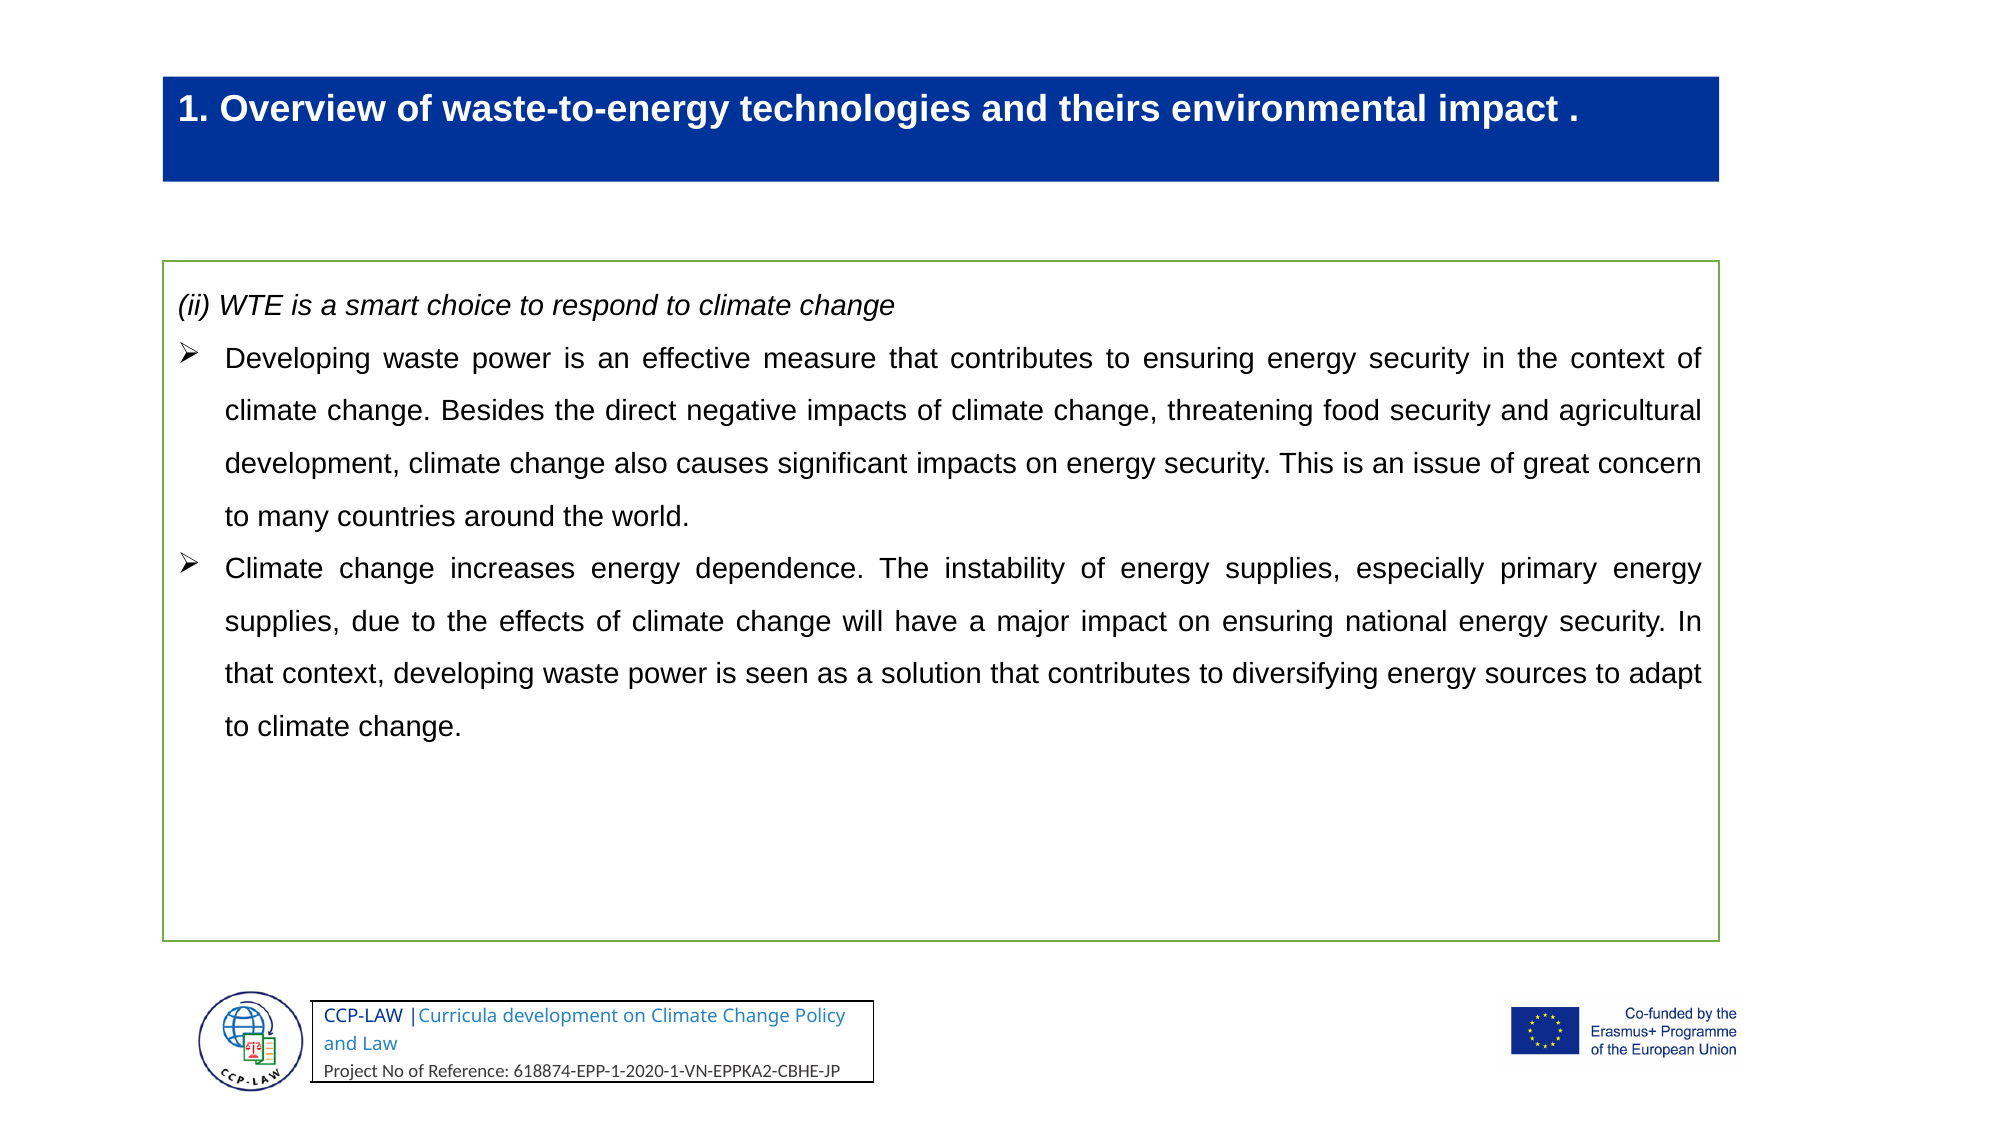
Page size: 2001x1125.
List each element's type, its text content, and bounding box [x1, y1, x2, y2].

picture [195, 984, 310, 1095]
picture [1497, 997, 1748, 1068]
text_box (ii) WTE is a smart choice to respond to climate change Developing waste power is an effective measure that contributes to ensuring energy security in the context of climate change. Besides the direct negative impacts of climate change, threatening food security and agricultural development, climate change also causes significant impacts on energy security. This is an issue of great concern to many countries around the world. Climate change increases energy dependence. The instability of energy supplies, especially primary energy supplies, due to the effects of climate change will have a major impact on ensuring national energy security. In that context, developing waste power is seen as a solution that contributes to diversifying energy sources to adapt to climate change. [162, 261, 1720, 942]
text_box 1. Overview of waste-to-energy technologies and theirs environmental impact . [162, 76, 1720, 182]
